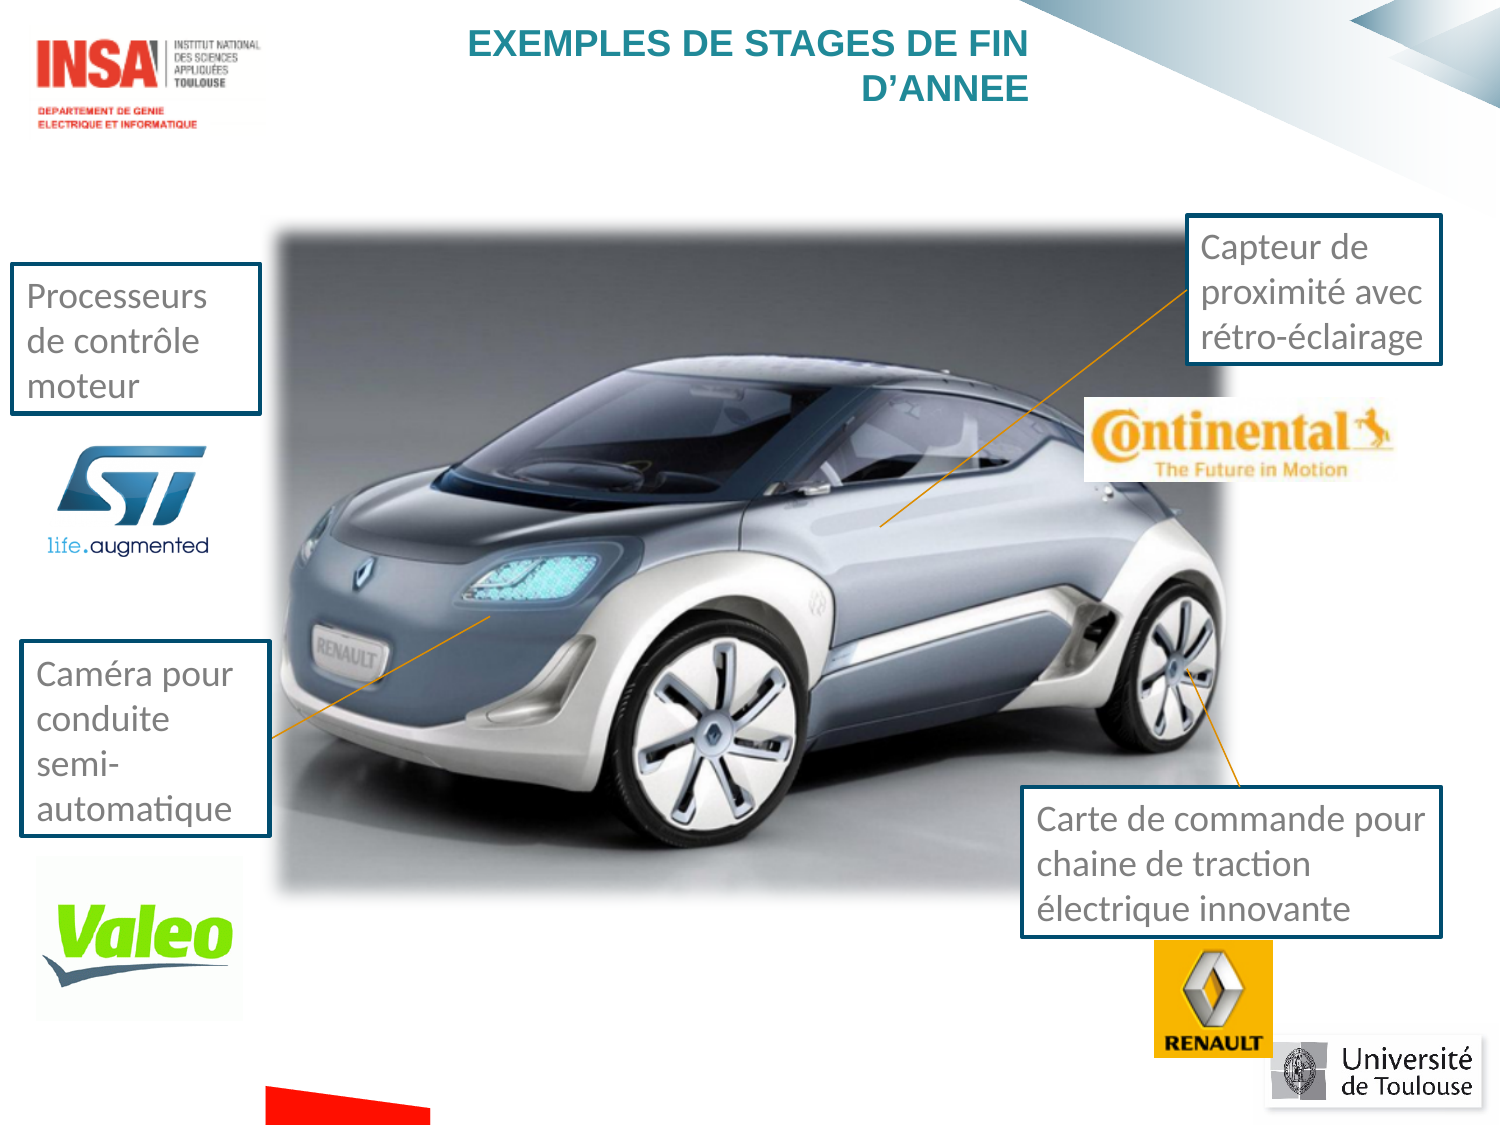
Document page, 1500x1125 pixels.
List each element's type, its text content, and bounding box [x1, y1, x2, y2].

text_box Carte de commande pour chaine de traction électrique innovante [1020, 785, 1443, 939]
picture [1025, 790, 1241, 910]
picture [36, 431, 213, 560]
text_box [269, 616, 491, 740]
list EXEMPLES DE STAGES DE FIN D’ANNEE [421, 11, 1045, 81]
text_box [879, 290, 1188, 528]
text_box Capteur de proximité avec rétro-éclairage [1239, 213, 1443, 366]
picture [259, 215, 1500, 910]
picture [1190, 219, 1241, 361]
picture [1154, 940, 1499, 1125]
picture [29, 25, 266, 140]
picture [36, 855, 243, 1021]
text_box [1186, 668, 1241, 788]
text_box Caméra pour conduite semi-automatique [19, 639, 254, 838]
text_box Processeurs de contrôle moteur [10, 262, 254, 416]
picture [259, 644, 266, 833]
